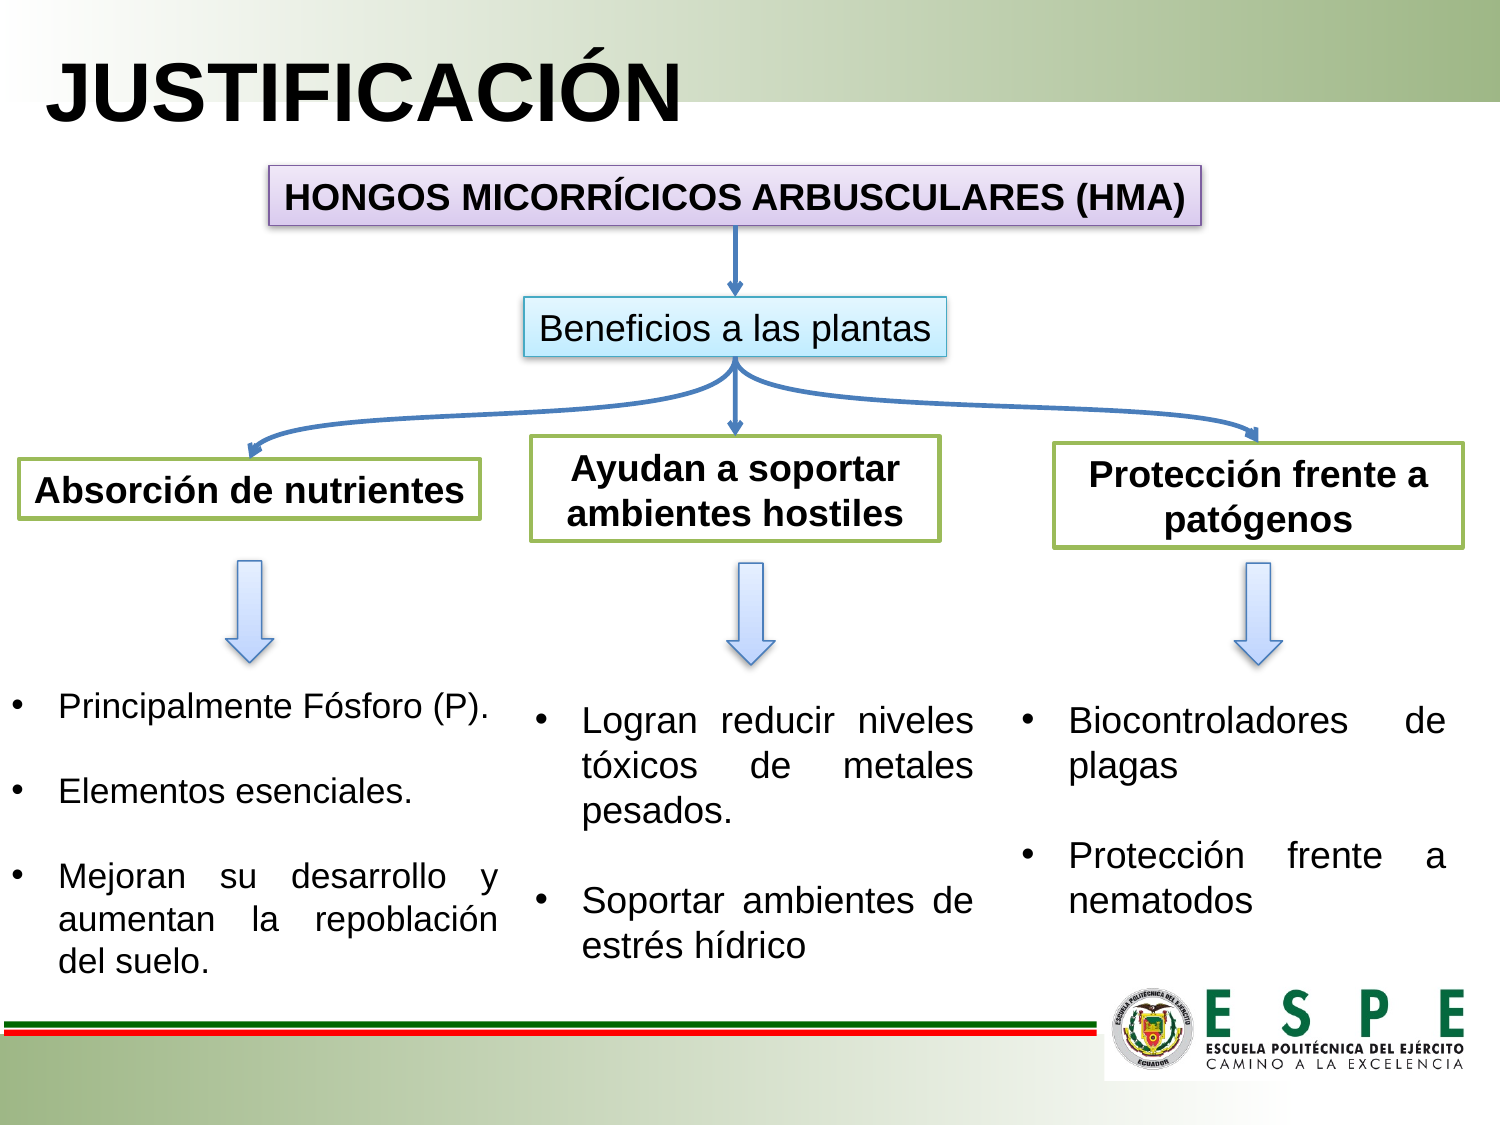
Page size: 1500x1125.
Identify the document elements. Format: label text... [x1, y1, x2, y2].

text_box [726, 562, 776, 666]
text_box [441, 165, 544, 652]
text_box Biocontroladores de plagas Protección frente a nematodos [1006, 688, 1462, 929]
text_box Protección frente a patógenos [1052, 441, 1465, 550]
text_box Beneficios a las plantas [548, 296, 947, 357]
text_box Logran reducir niveles tóxicos de metales pesados. Soportar ambientes de estrés hídrico [520, 688, 989, 974]
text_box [953, 138, 1040, 662]
text_box [1233, 562, 1284, 666]
text_box Principalmente Fósforo (P). Elementos esenciales. Mejoran su desarrollo y aumentan la repoblación del suelo. [0, 675, 514, 1078]
text_box JUSTIFICACIÓN [30, 30, 699, 146]
text_box HONGOS MICORRÍCICOS ARBUSCULARES (HMA) [545, 165, 948, 226]
text_box HONGOS MICORRÍCICOS ARBUSCULARES (HMA) [1044, 165, 1202, 226]
text_box Ayudan a soportar ambientes hostiles [548, 434, 942, 543]
text_box Absorción de nutrientes [17, 457, 436, 521]
picture [1104, 976, 1483, 1081]
text_box [224, 560, 275, 664]
text_box HONGOS MICORRÍCICOS ARBUSCULARES (HMA) [268, 165, 439, 226]
